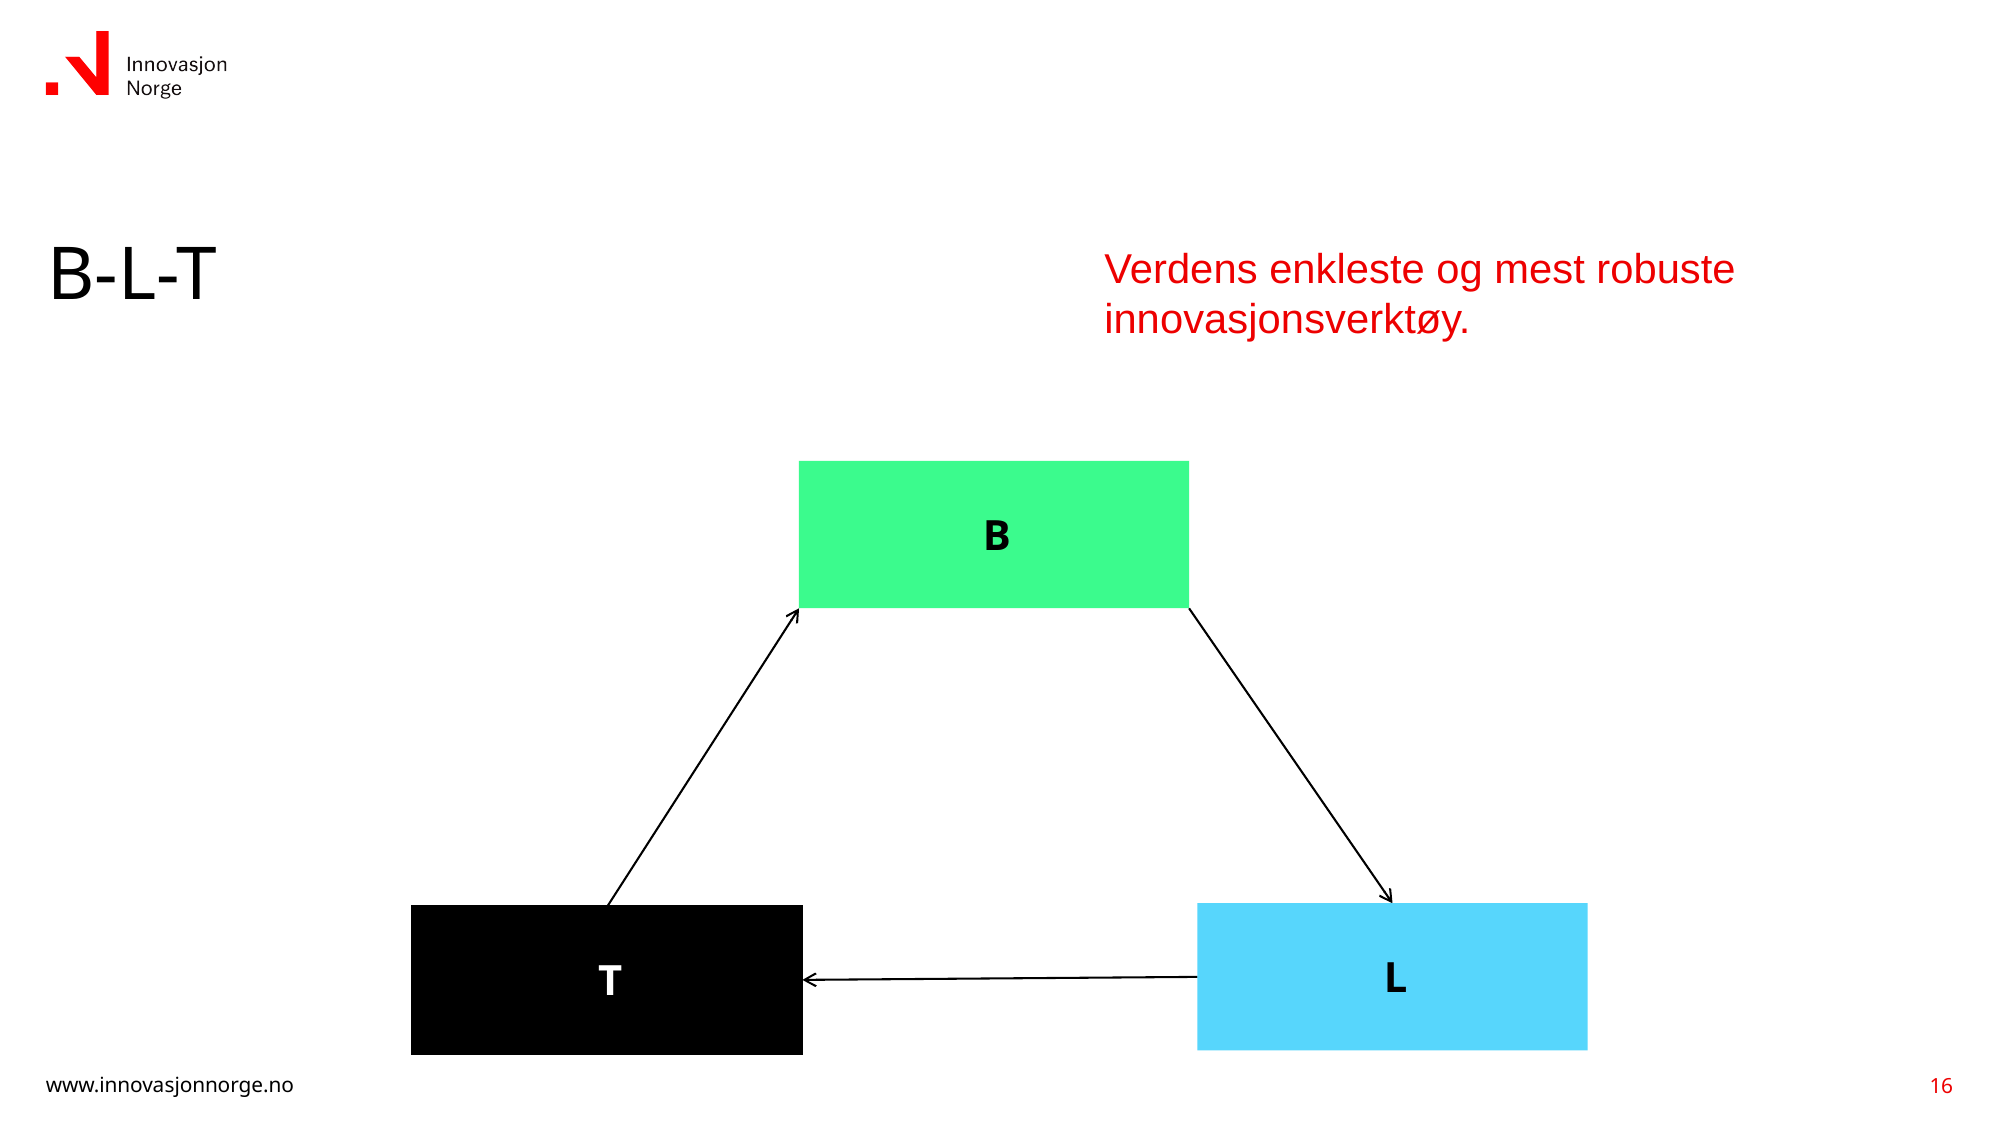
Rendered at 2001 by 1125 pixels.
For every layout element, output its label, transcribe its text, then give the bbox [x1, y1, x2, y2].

picture [33, 18, 239, 108]
title B-L-T [47, 236, 896, 448]
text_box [412, 460, 1588, 1054]
slide_number 16 [1791, 1072, 1954, 1109]
subtitle Verdens enkleste og mest robuste innovasjonsverktøy. [1104, 242, 1953, 454]
